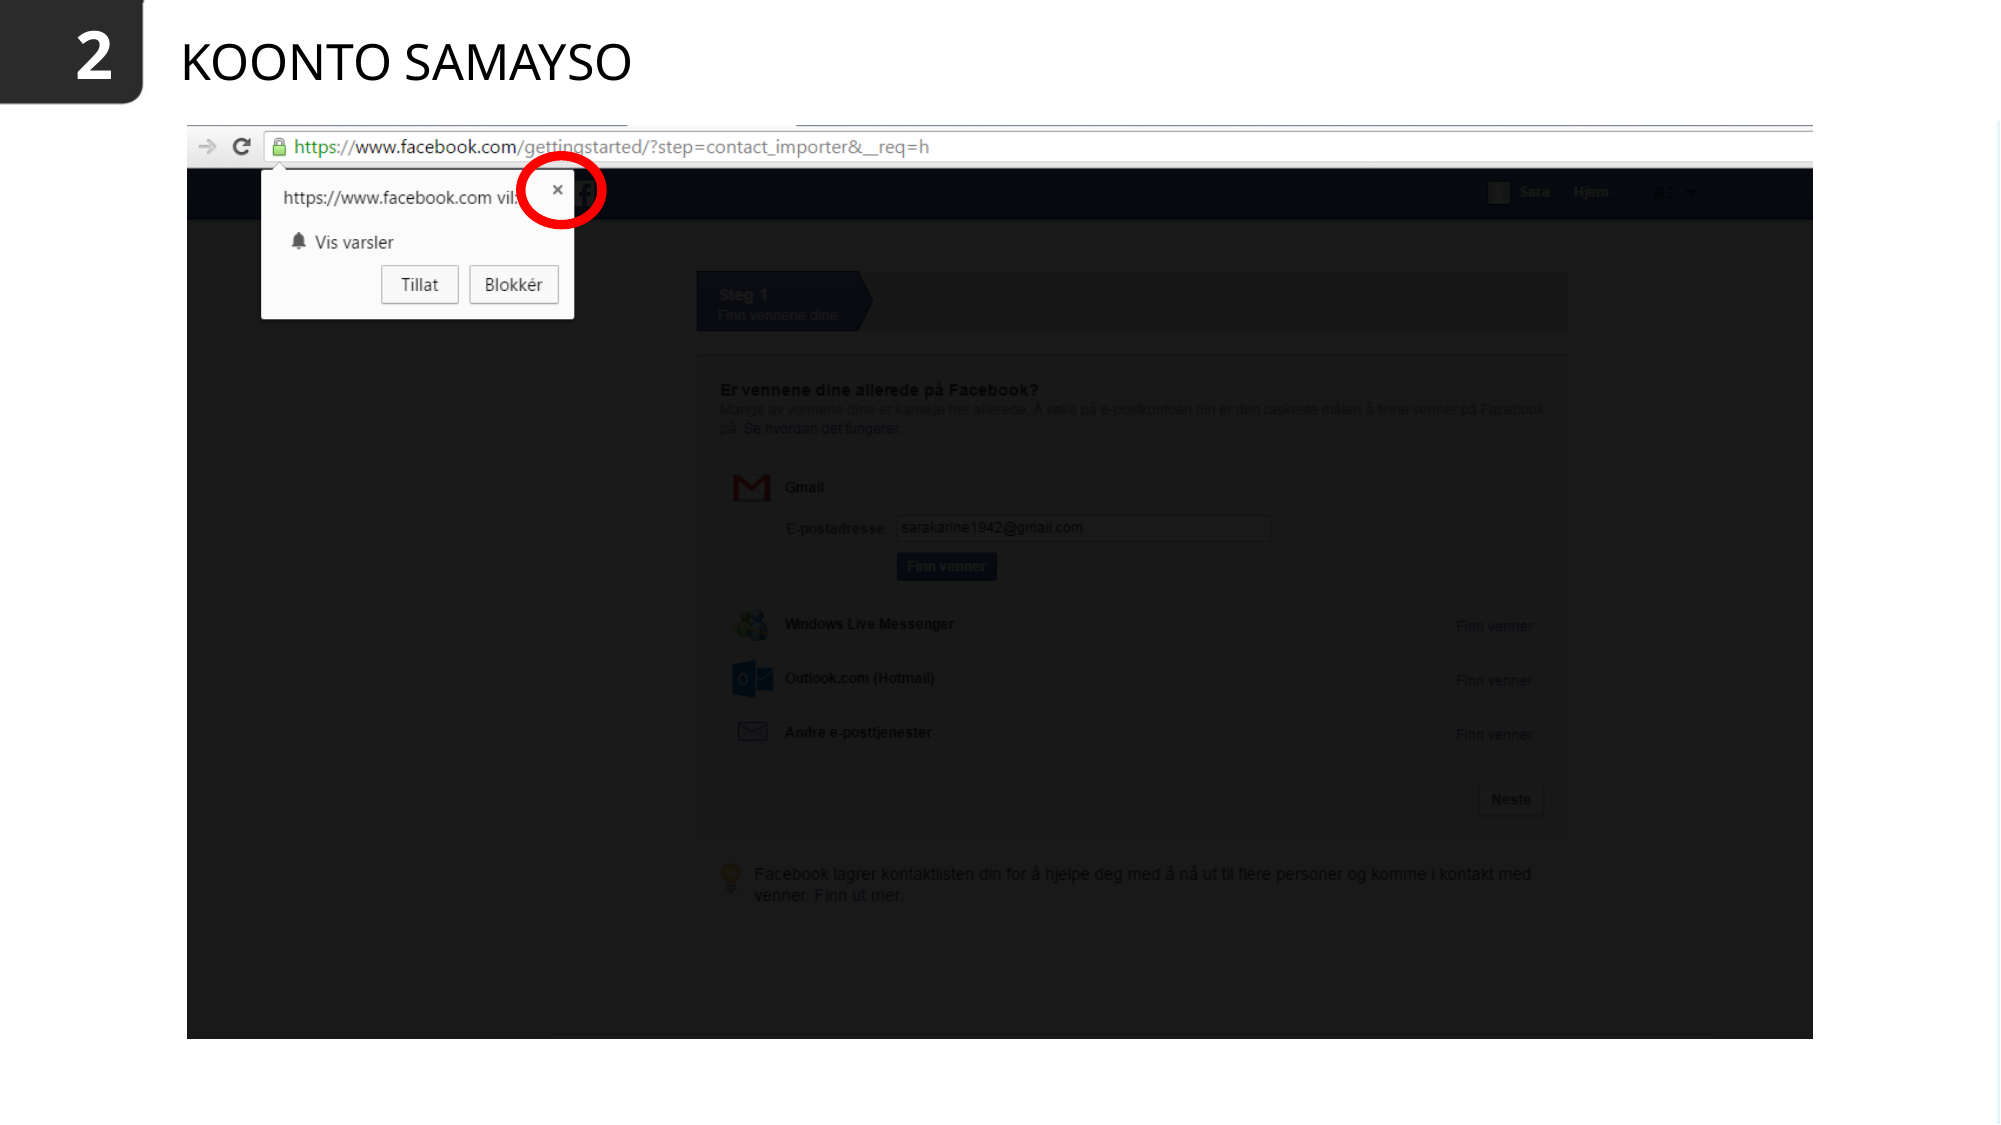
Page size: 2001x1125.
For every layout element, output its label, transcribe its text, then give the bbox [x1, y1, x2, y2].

picture [0, 0, 2000, 1124]
title KOONTO SAMAYSO [188, 34, 1864, 95]
text_box 2 [60, 20, 188, 95]
